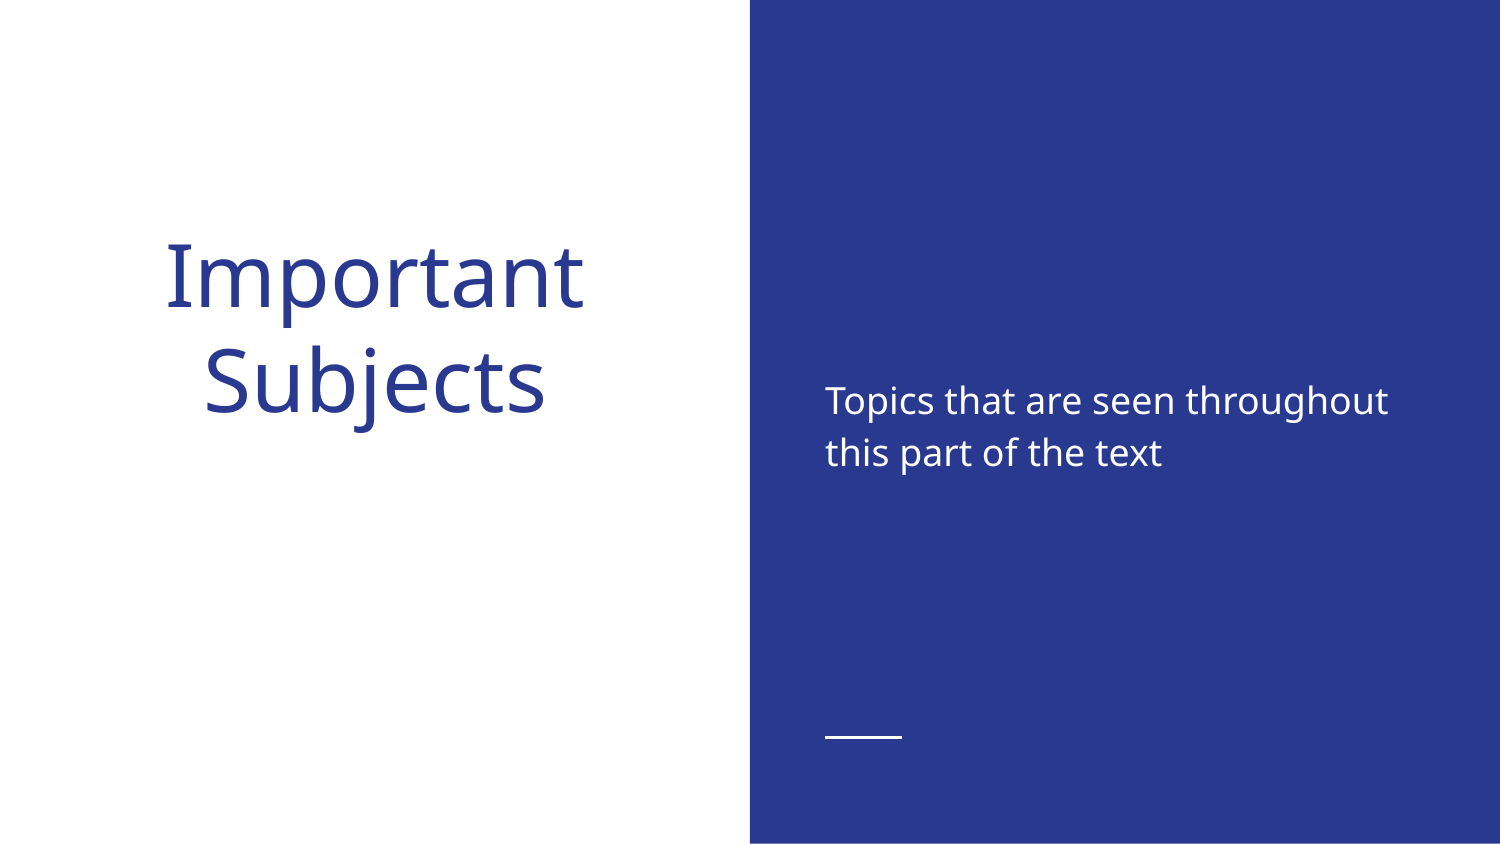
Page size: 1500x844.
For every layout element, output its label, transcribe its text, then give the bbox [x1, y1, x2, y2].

title Important Subjects [43, 188, 708, 446]
list Topics that are seen throughout this part of the text [810, 118, 1440, 725]
